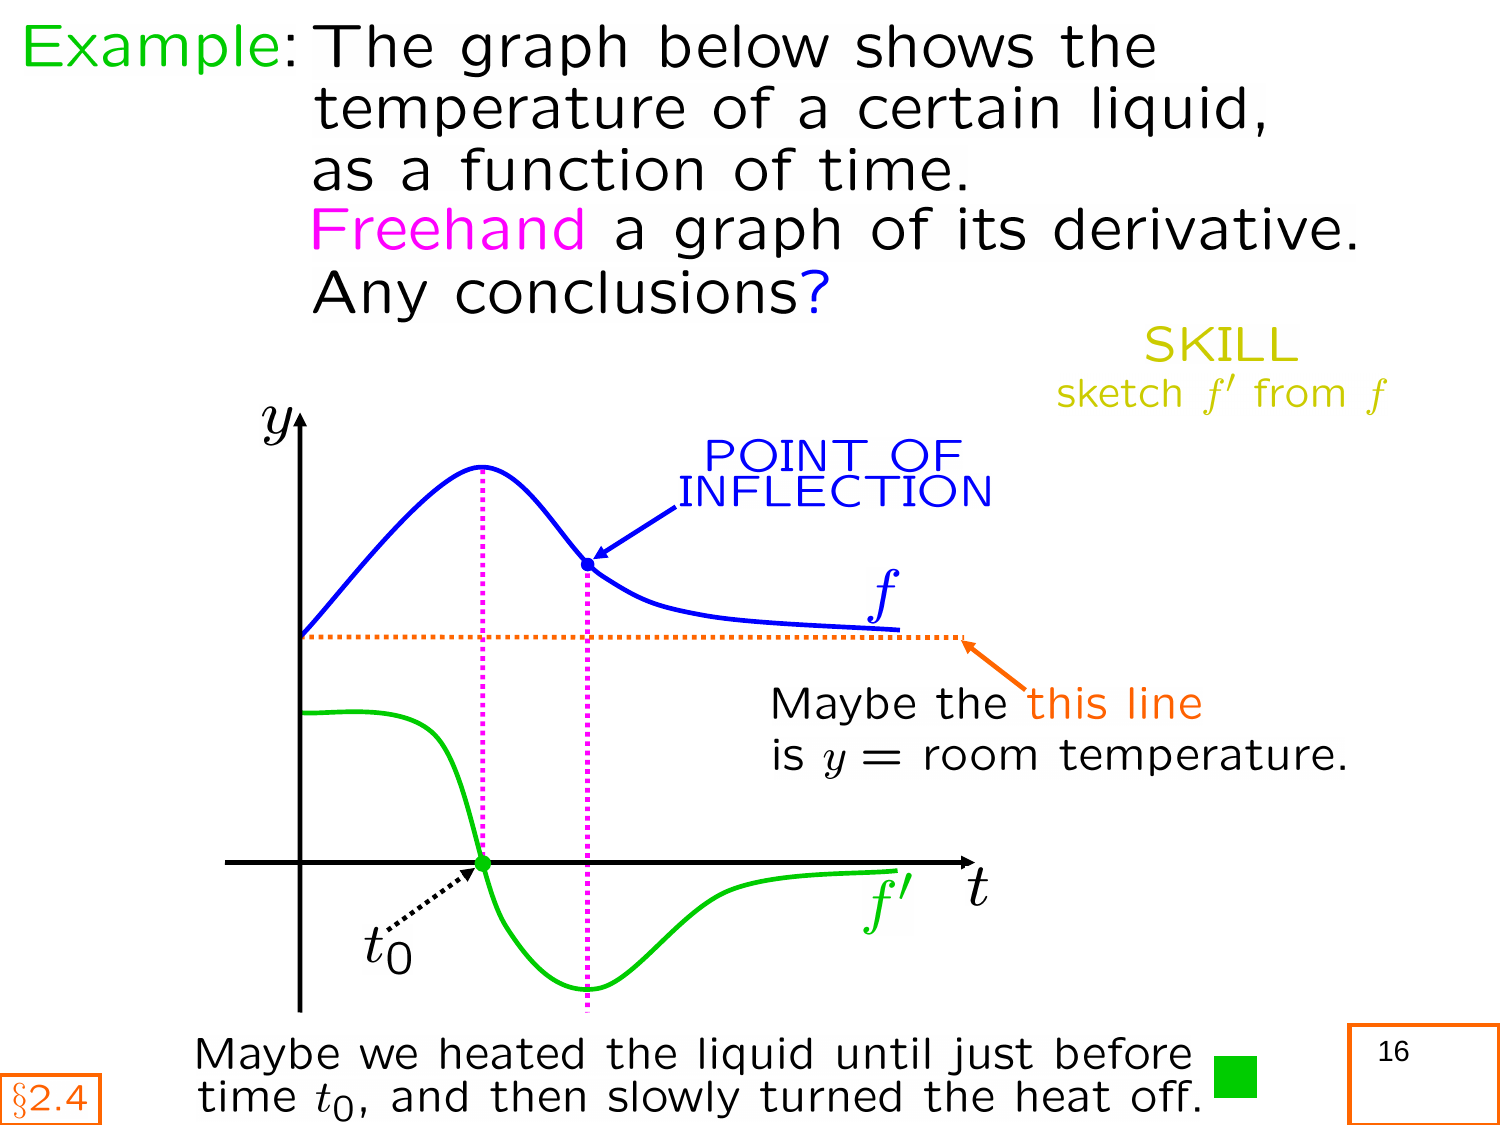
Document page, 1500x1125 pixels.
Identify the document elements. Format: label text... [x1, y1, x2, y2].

picture [312, 24, 1155, 80]
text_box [224, 412, 976, 1013]
picture [312, 267, 830, 323]
text_box [1216, 1058, 1255, 1096]
picture [965, 866, 990, 906]
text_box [1058, 324, 1388, 416]
text_box [1349, 1025, 1500, 1125]
picture [312, 83, 1266, 138]
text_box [772, 639, 1345, 780]
slide_number 16 [1074, 1024, 1425, 1103]
picture [312, 145, 969, 192]
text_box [592, 437, 992, 560]
picture [312, 204, 1356, 263]
text_box [0, 1074, 100, 1125]
picture [24, 24, 296, 77]
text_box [196, 1035, 1201, 1122]
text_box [362, 867, 476, 976]
picture [12, 1080, 88, 1119]
picture [259, 404, 293, 448]
